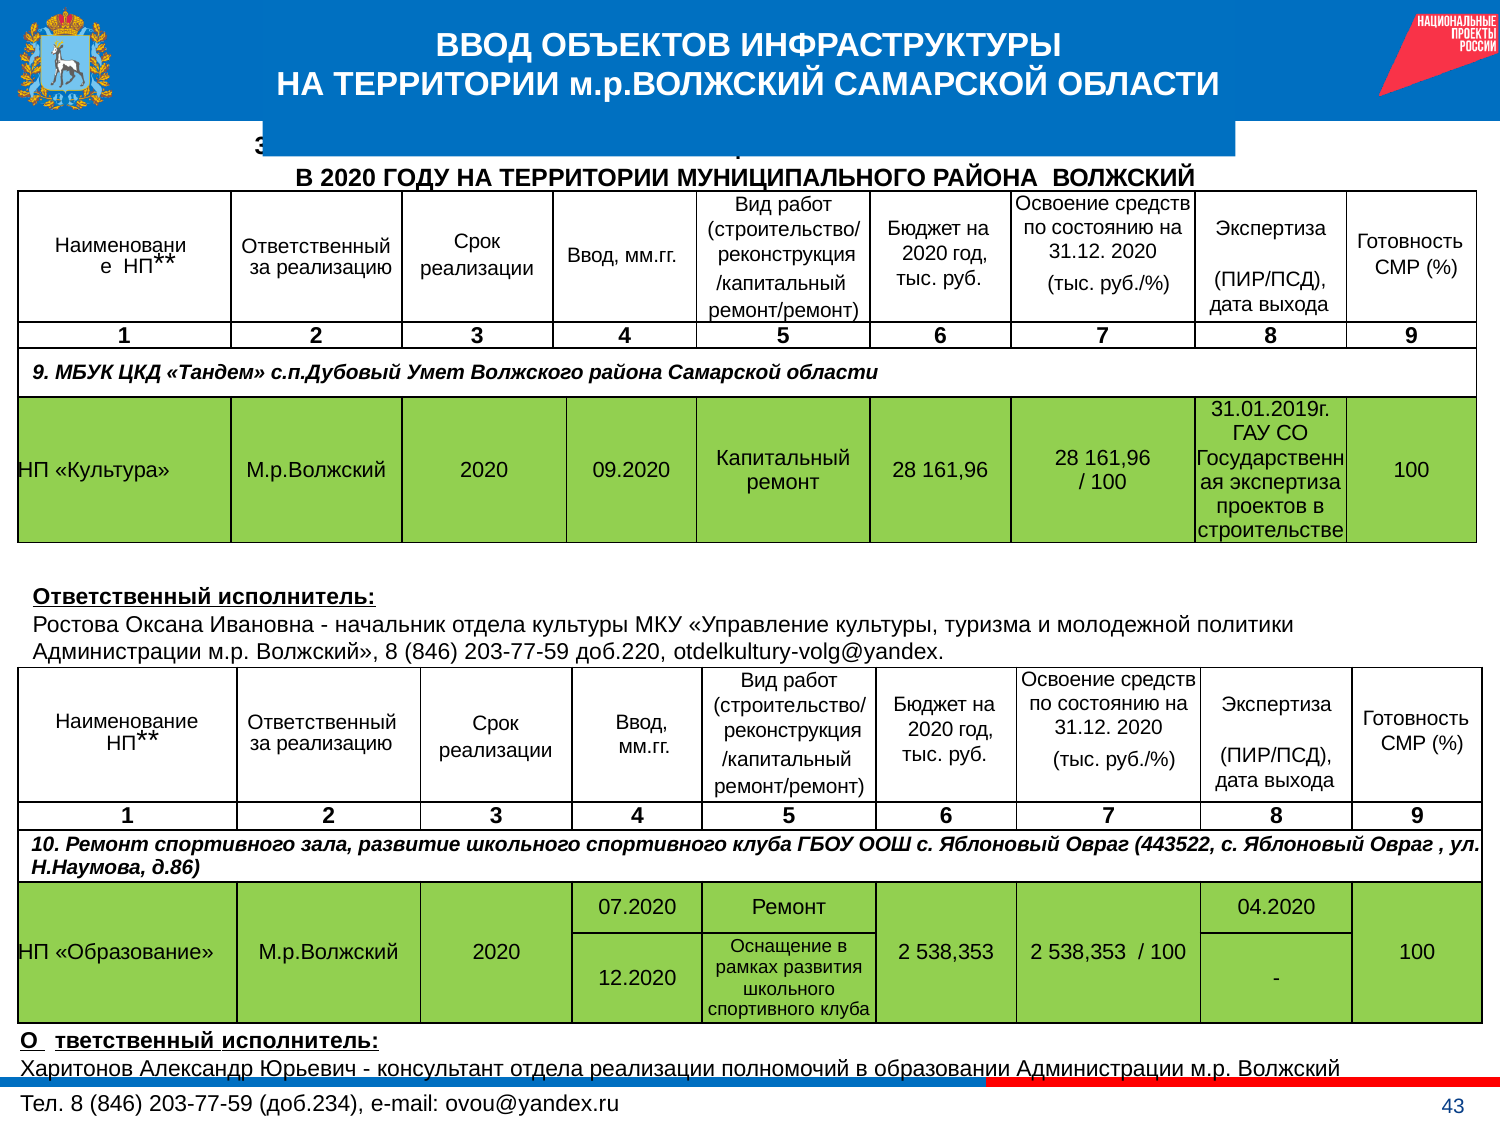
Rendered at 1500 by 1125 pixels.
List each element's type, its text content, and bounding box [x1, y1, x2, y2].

table_header Ввод, мм.гг. [554, 192, 696, 321]
table_cell 6 [871, 323, 1010, 347]
table_cell - [1201, 934, 1351, 1011]
table_cell 6 [877, 803, 1016, 829]
table_cell 9 [1353, 803, 1481, 829]
table_cell 2 538,353 / 100 [1017, 883, 1200, 1011]
table_header Срок реализации [421, 672, 571, 801]
table_header Бюджет на 2020 год, тыс. руб. [877, 672, 1016, 801]
table_cell 28 161,96 / 100 [1012, 398, 1194, 542]
table_cell 5 [703, 803, 875, 829]
table_cell 4 [573, 803, 701, 829]
table_cell 28 161,96 [871, 398, 1010, 542]
table_header Ответственный за реализацию [238, 672, 420, 801]
table_cell Капитальный ремонт [697, 398, 869, 542]
table_cell 2020 [403, 398, 566, 542]
table_cell М.р.Волжский [238, 883, 420, 1011]
table_header Экспертиза (ПИР/ПСД), дата выхода [1196, 192, 1346, 321]
table_cell 100 [1347, 398, 1476, 542]
title ВВОД ОБЪЕКТОВ ИНФРАСТРУКТУРЫ НА ТЕРРИТОРИИ м.р.ВОЛЖСКИЙ САМАРСКОЙ ОБЛАСТИ [262, 0, 1236, 157]
table_cell 3 [403, 323, 552, 347]
table_cell 2 538,353 [877, 883, 1016, 1011]
table_header Вид работ (строительство/ реконструкция /капитальный ремонт/ремонт) [697, 192, 869, 321]
table_cell 5 [697, 323, 869, 347]
table_cell 10. Ремонт спортивного зала, развитие школьного спортивного клуба ГБОУ ООШ с. Яблоновый Овраг (443522, с. Яблоновый Овраг , ул. Н.Наумова, д.86) [19, 831, 1481, 881]
table_header Экспертиза (ПИР/ПСД), дата выхода [1201, 672, 1351, 801]
table_cell 09.2020 [567, 398, 696, 542]
picture [1364, 0, 1500, 110]
table_cell 8 [1201, 803, 1351, 829]
table_cell Ремонт [703, 883, 875, 932]
table_cell 9. МБУК ЦКД «Тандем» с.п.Дубовый Умет Волжского района Самарской области [19, 349, 1476, 396]
table_header Наименование НП** [19, 672, 236, 801]
table_cell 1 [19, 803, 236, 829]
table_header Срок реализации [403, 192, 552, 321]
table_cell 2020 [421, 883, 571, 1011]
table_cell 8 [1196, 323, 1346, 347]
table_cell 2 [238, 803, 420, 829]
table_header Готовность СМР (%) [1353, 668, 1481, 801]
text_box 3.1. СТРОИТЕЛЬСТВО И РЕКОНСТРУКЦИЯ ОБЪЕКТОВ ИНФРАСТРУКТУРЫ В 2020 ГОДУ НА ТЕРРИТОРИИ МУНИЦИПАЛЬНОГО РАЙОНА ВОЛЖСКИЙ [252, 127, 1307, 192]
table_cell 2 [232, 323, 401, 347]
picture [17, 7, 113, 110]
table_cell 7 [1012, 323, 1194, 347]
table_header Освоение средств по состоянию на 31.12. 2020 (тыс. руб./%) [1017, 672, 1200, 801]
text_box Ответственный исполнитель: Ростова Оксана Ивановна - начальник отдела культуры МКУ «Управление культуры, туризма и молодежной политики Администрации м.р. Волжский», 8 (846) 203-77-59 доб.220, otdelkultury-volg@yandex. [17, 574, 1456, 672]
table_header Ответственный за реализацию [232, 192, 401, 321]
table_cell 1 [19, 323, 230, 347]
table_header Освоение средств по состоянию на 31.12. 2020 (тыс. руб./%) [1012, 192, 1194, 321]
table_cell 7 [1017, 803, 1200, 829]
table_cell 12.2020 [573, 934, 701, 1011]
table_cell 4 [554, 323, 696, 347]
table_cell 07.2020 [573, 883, 701, 932]
table_cell М.р.Волжский [232, 398, 401, 542]
table_cell Оснащение в рамках развития школьного спортивного клуба [703, 934, 875, 1011]
table_cell НП «Культура» [19, 398, 230, 542]
table_cell 3 [421, 803, 571, 829]
text_box 43 [1410, 1065, 1496, 1125]
table_header Ввод, мм.гг. [573, 672, 701, 801]
table_cell 04.2020 [1201, 883, 1351, 932]
table_header Наименование НП** [19, 192, 230, 321]
text_box О тветственный исполнитель: Харитонов Александр Юрьевич - консультант отдела реализации полномочий в образовании Администрации м.р. Волжский Тел. 8 (846) 203-77-59 (доб.234), e-mail: ovou@yandex.ru [17, 1011, 1457, 1116]
table_header Бюджет на 2020 год, тыс. руб. [871, 192, 1010, 321]
table_cell НП «Образование» [19, 883, 236, 1011]
table_cell 100 [1353, 883, 1481, 1022]
table_header Готовность СМР (%) [1347, 192, 1476, 321]
table_cell 9 [1347, 323, 1476, 347]
table_header Вид работ (строительство/ реконструкция /капитальный ремонт/ремонт) [703, 672, 875, 801]
table_cell 31.01.2019г. ГАУ СО Государственная экспертиза проектов в строительстве [1196, 398, 1346, 542]
